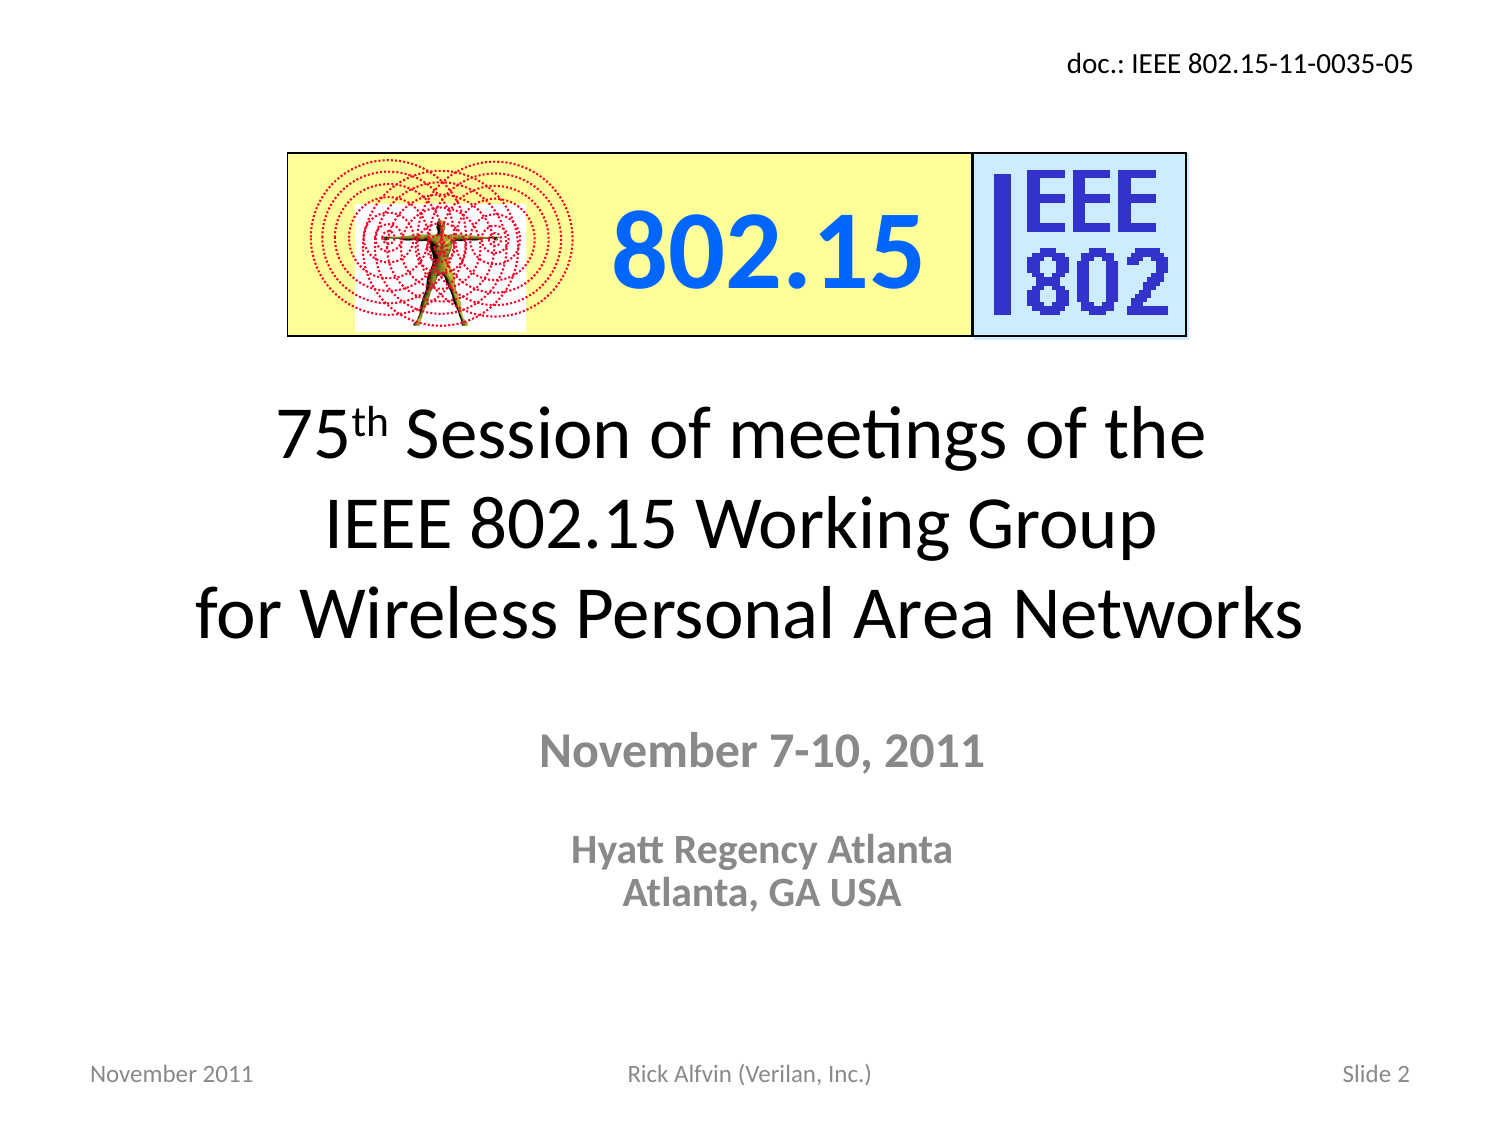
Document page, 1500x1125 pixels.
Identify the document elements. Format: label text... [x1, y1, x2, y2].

text_box [1330, 1054, 1361, 1116]
subtitle November 7-10, 2011 Hyatt Regency Atlanta Atlanta, GA USA [149, 655, 1375, 1031]
title 75th Session of meetings of the IEEE 802.15 Working Group for Wireless Personal Area Networks [112, 375, 1388, 663]
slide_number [75, 1042, 425, 1103]
slide_number Slide 2 [1074, 1042, 1425, 1103]
footer Rick Alfvin (Verilan, Inc.) [512, 1042, 988, 1103]
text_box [287, 112, 1214, 394]
